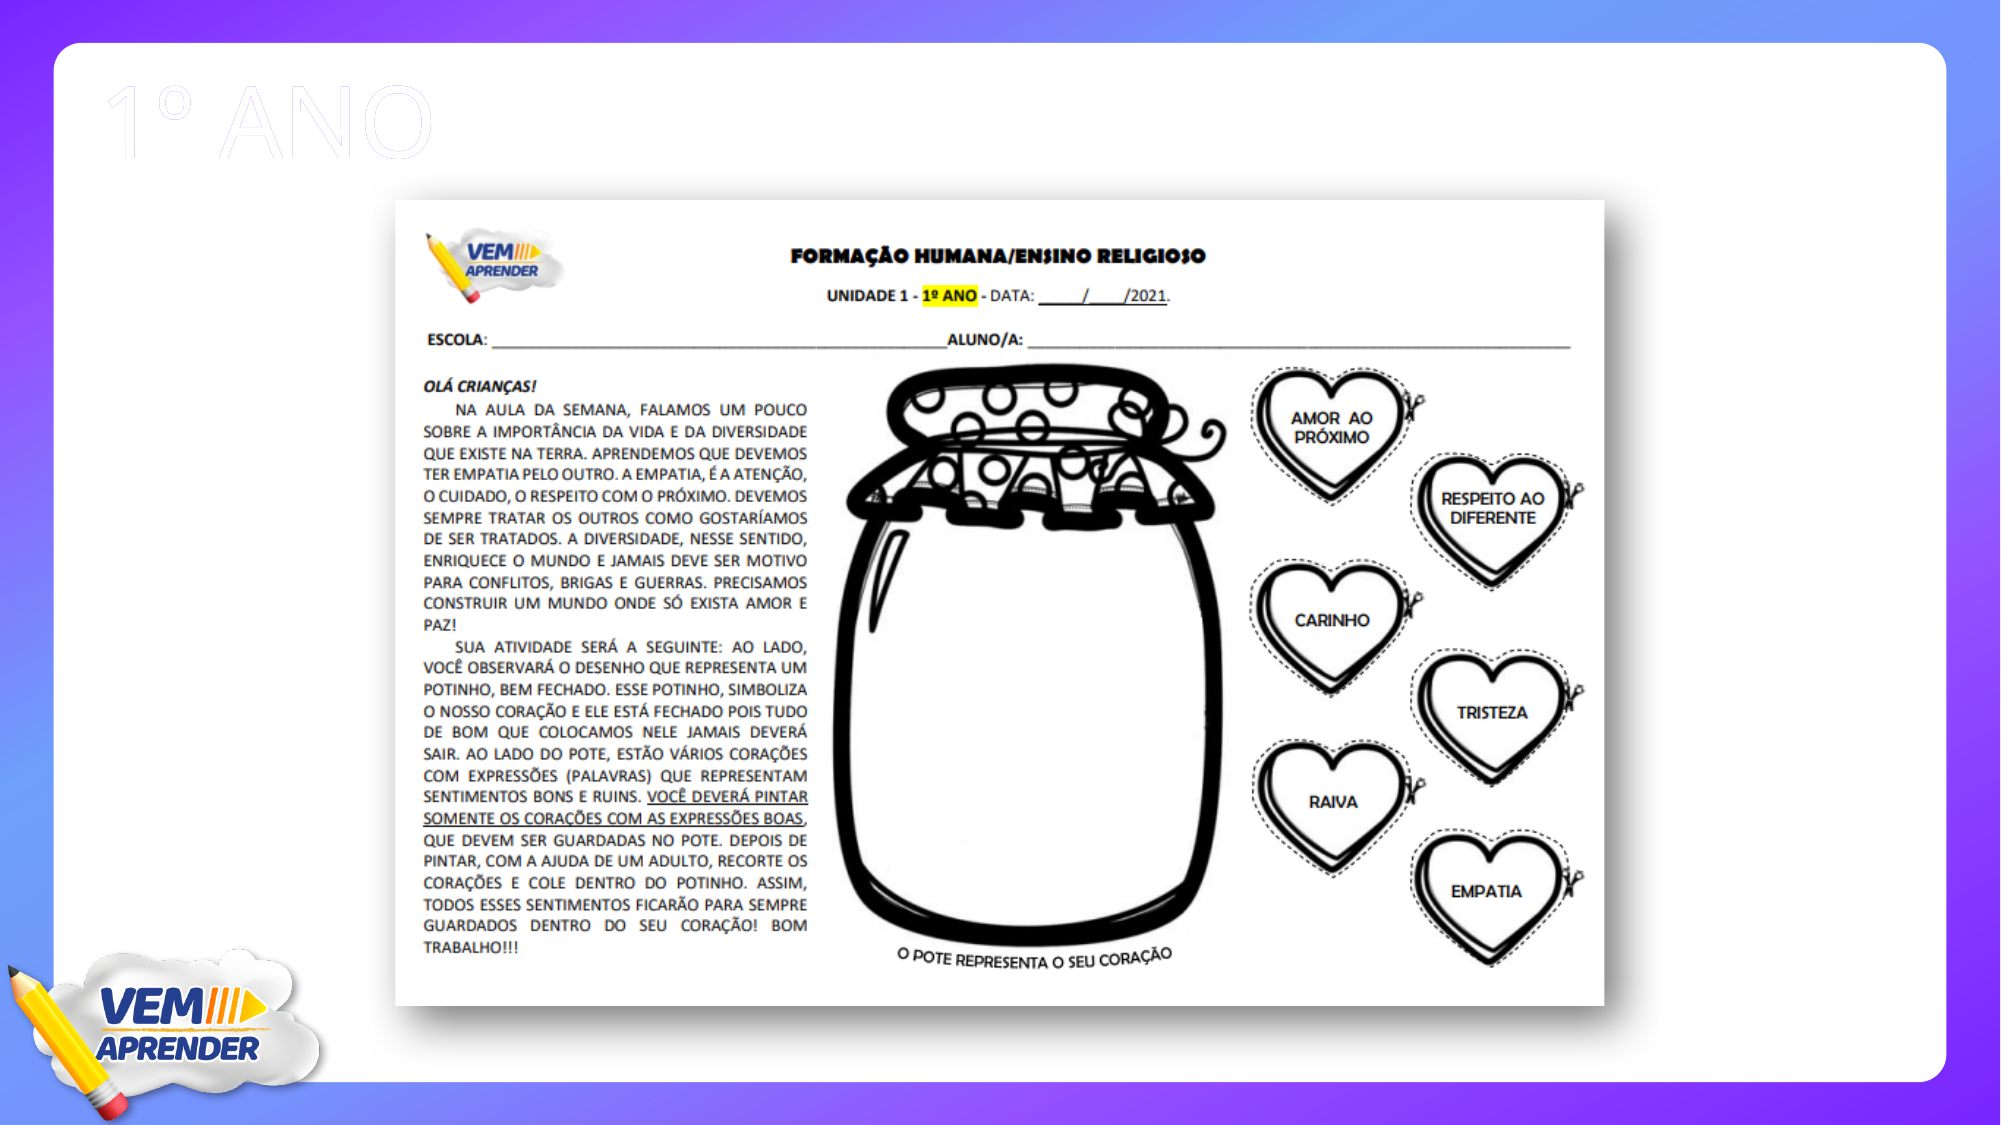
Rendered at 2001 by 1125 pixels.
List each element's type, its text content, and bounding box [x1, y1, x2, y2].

text_box [52, 41, 1948, 1084]
text_box 1º ANO [84, 51, 453, 186]
picture [0, 0, 2001, 1125]
